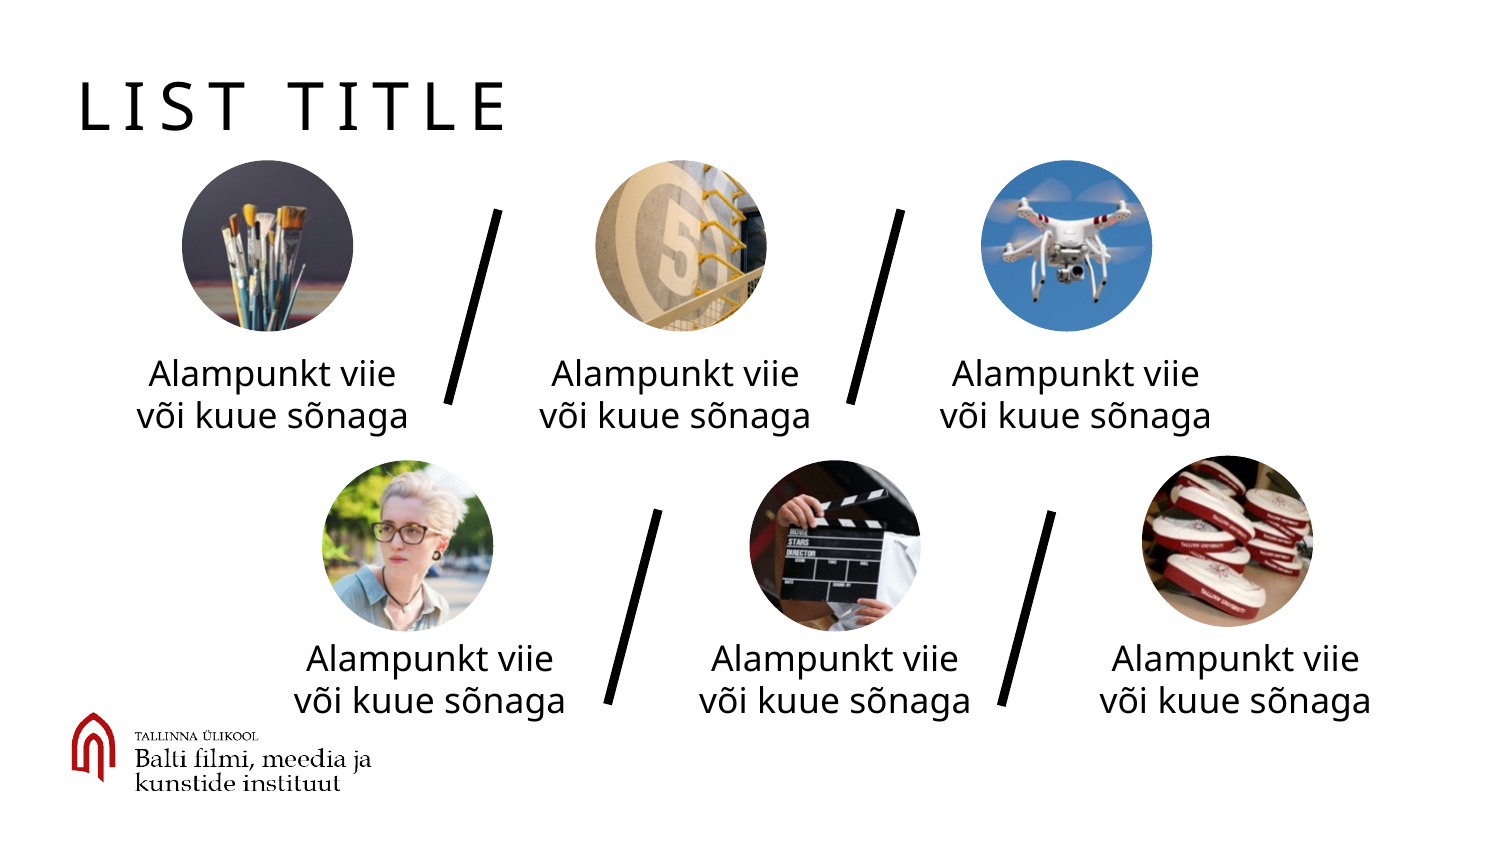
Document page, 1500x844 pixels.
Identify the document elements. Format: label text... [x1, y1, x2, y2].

picture [980, 160, 1153, 332]
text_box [850, 209, 901, 405]
picture [749, 460, 921, 632]
list Alampunkt viie või kuue sõnaga [1075, 628, 1396, 738]
picture [1141, 455, 1314, 627]
picture [595, 160, 767, 332]
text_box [447, 209, 499, 405]
picture [181, 160, 354, 332]
list Alampunkt viie või kuue sõnaga [916, 343, 1237, 453]
list Alampunkt viie või kuue sõnaga [675, 628, 996, 738]
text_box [1001, 511, 1052, 706]
title List title [61, 34, 1434, 174]
picture [43, 684, 399, 825]
list Alampunkt viie või kuue sõnaga [270, 628, 591, 738]
list Alampunkt viie või kuue sõnaga [515, 343, 836, 453]
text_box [607, 509, 659, 705]
picture [321, 460, 494, 632]
list Alampunkt viie või kuue sõnaga [112, 343, 433, 453]
